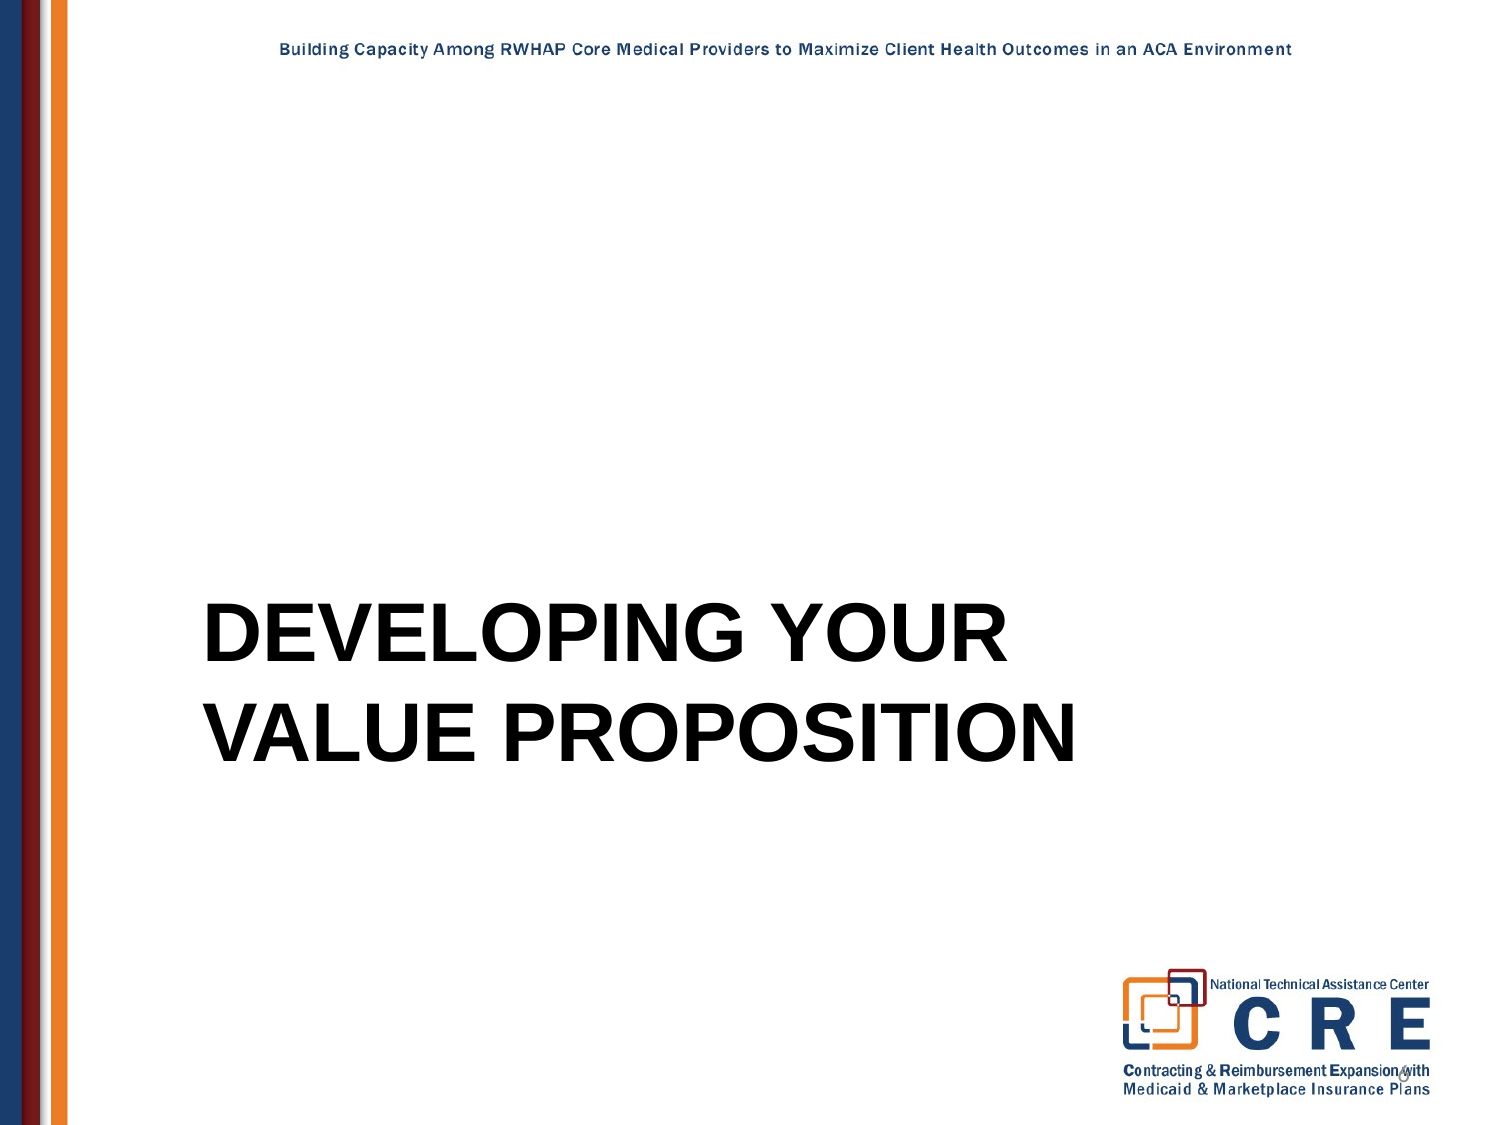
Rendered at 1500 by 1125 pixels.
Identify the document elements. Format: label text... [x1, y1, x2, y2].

picture [0, 0, 1500, 1125]
title Developing Your Value Proposition [187, 571, 1394, 797]
slide_number 6 [1074, 1042, 1425, 1103]
